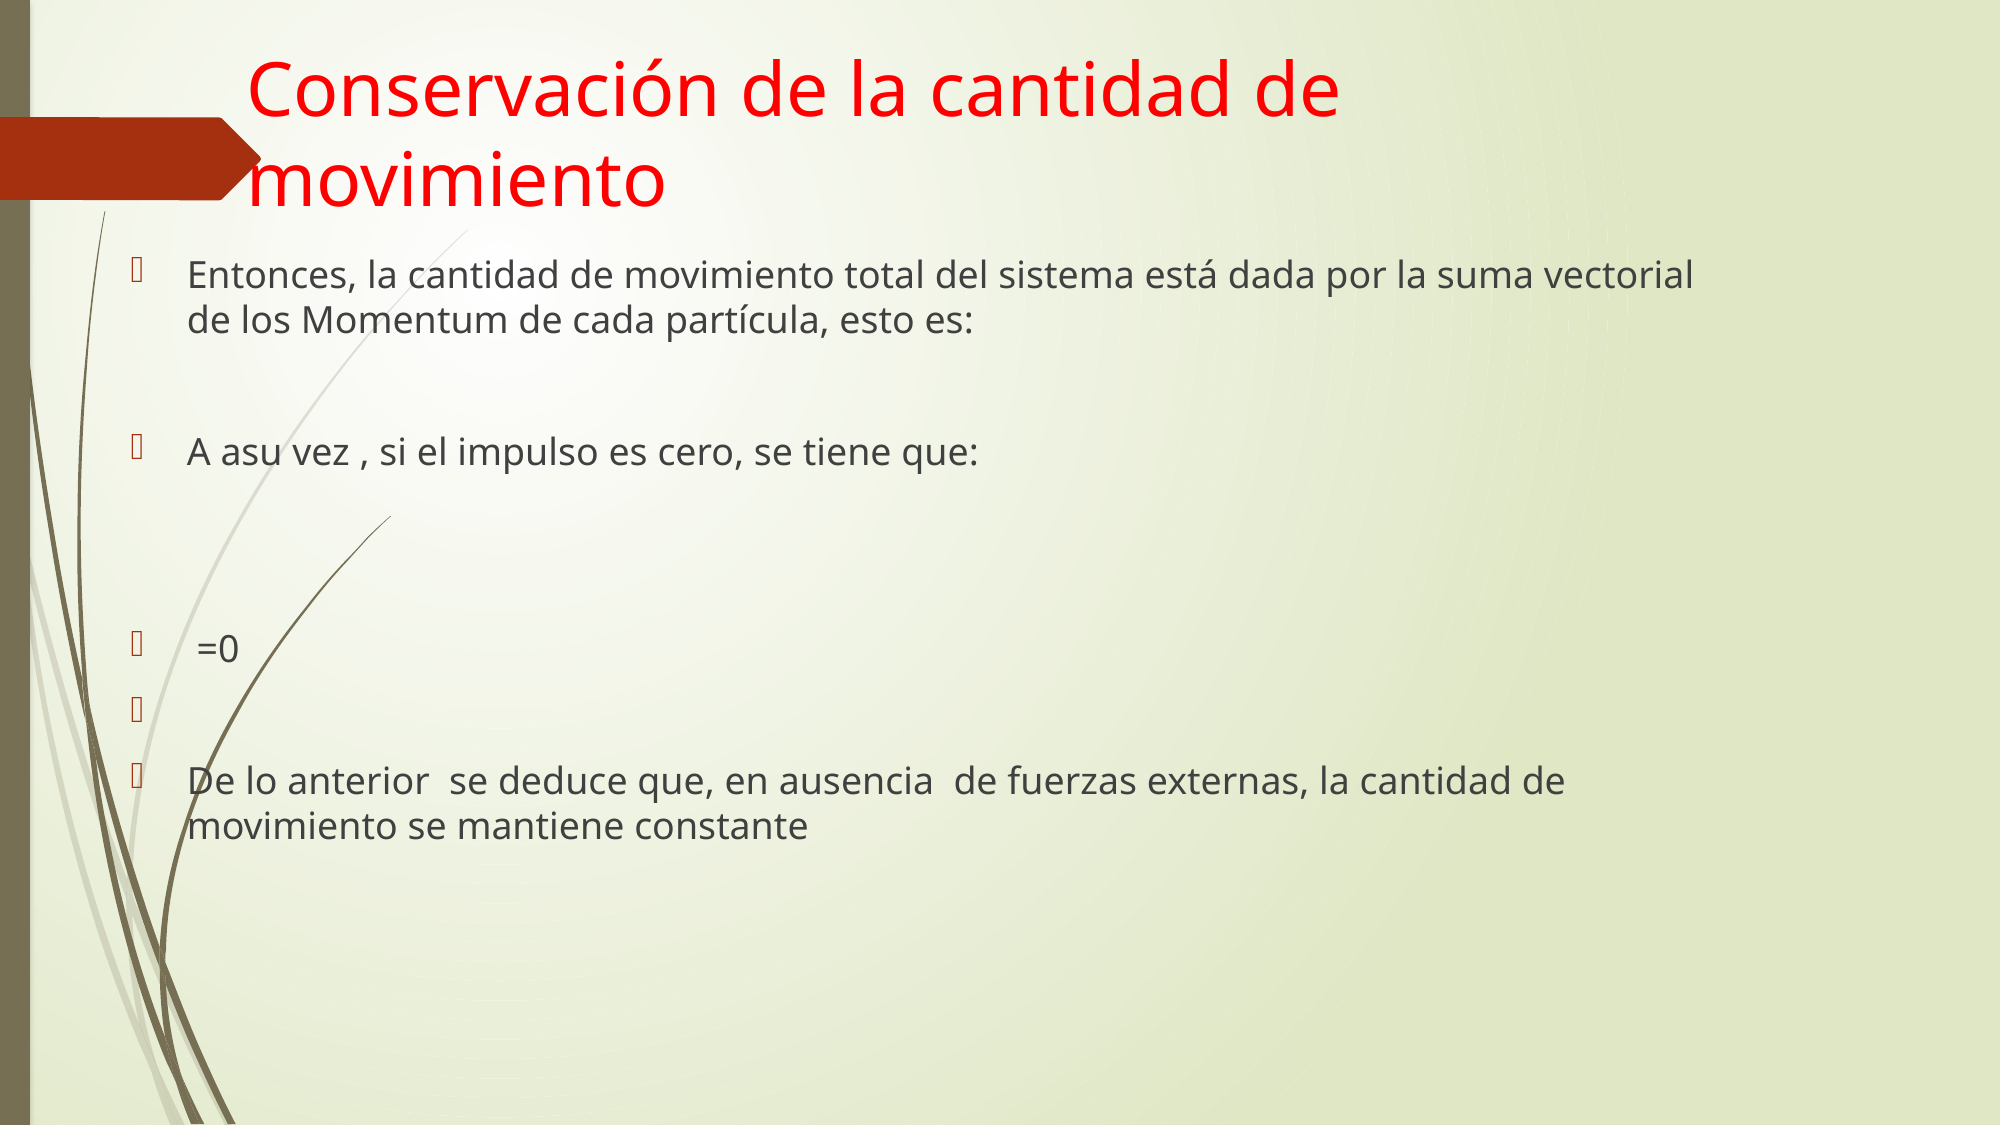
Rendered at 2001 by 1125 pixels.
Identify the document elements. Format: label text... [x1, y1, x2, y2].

title Conservación de la cantidad de movimiento [231, 33, 1693, 244]
